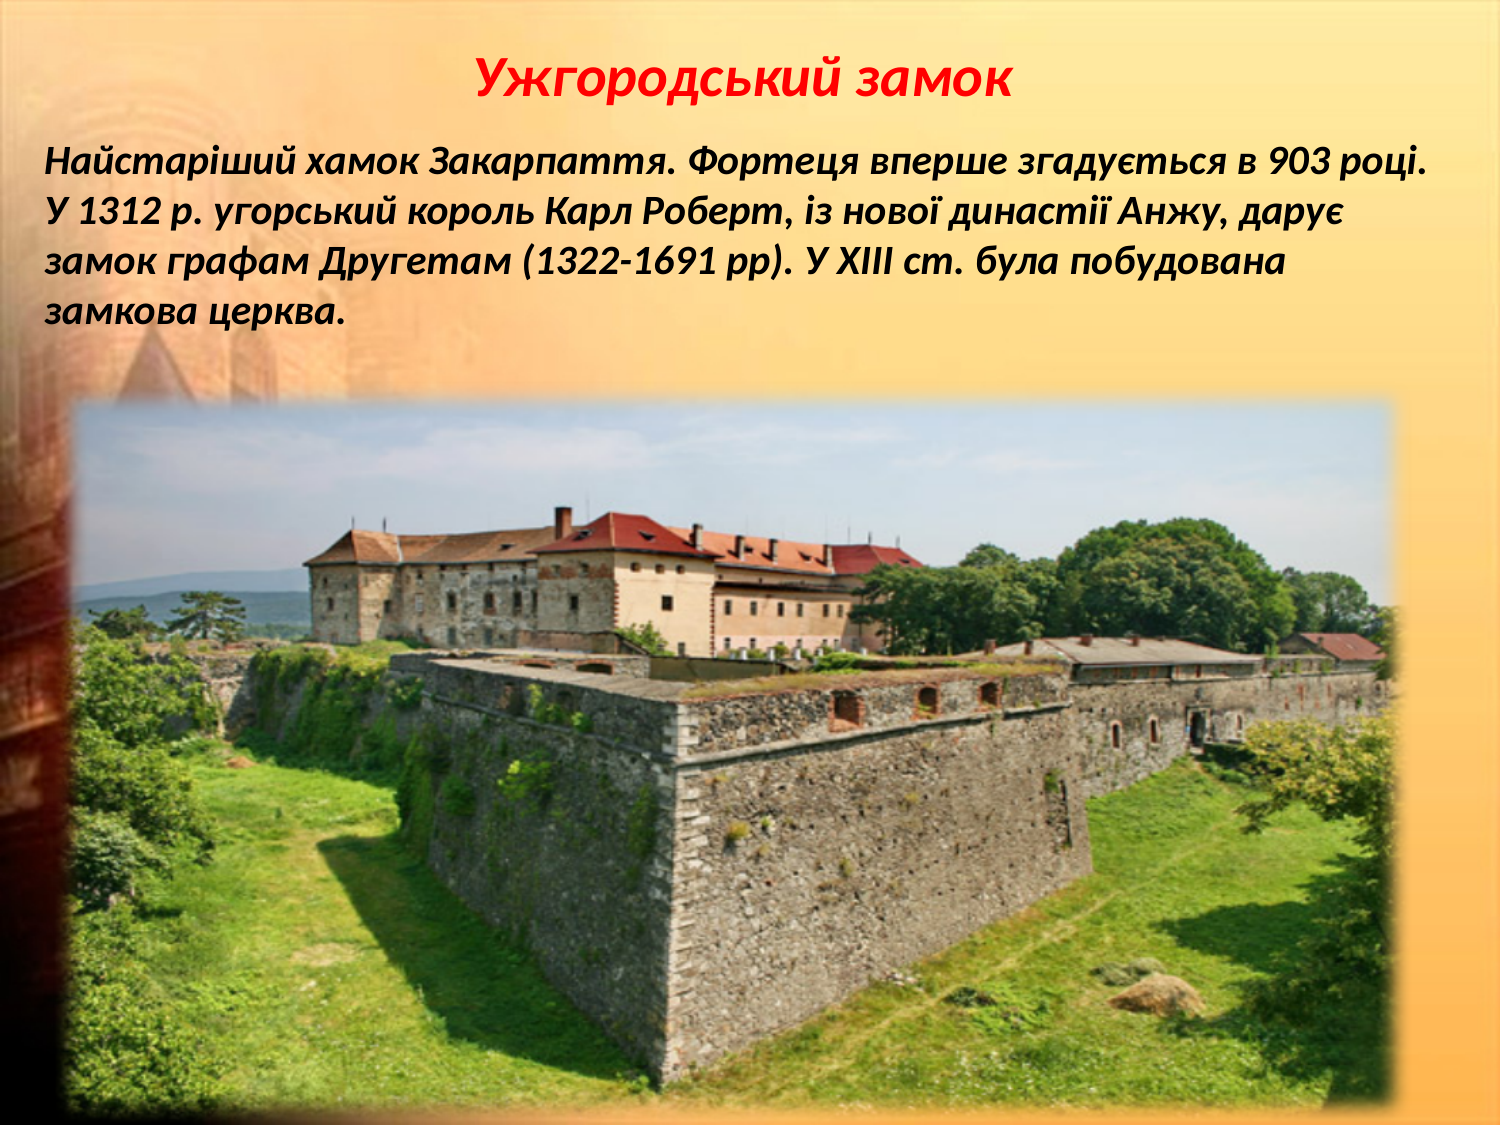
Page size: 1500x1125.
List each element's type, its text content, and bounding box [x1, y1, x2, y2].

picture [0, 0, 1500, 1125]
text_box Ужгородський замок [457, 30, 1028, 116]
text_box Найстаріший хамок Закарпаття. Фортеця вперше згадується в 903 році. У 1312 р. угорський король Карл Роберт, із нової династії Анжу, дарує замок графам Другетам (1322-1691 рр). У XIII ст. була побудована замкова церква. [29, 125, 1459, 341]
